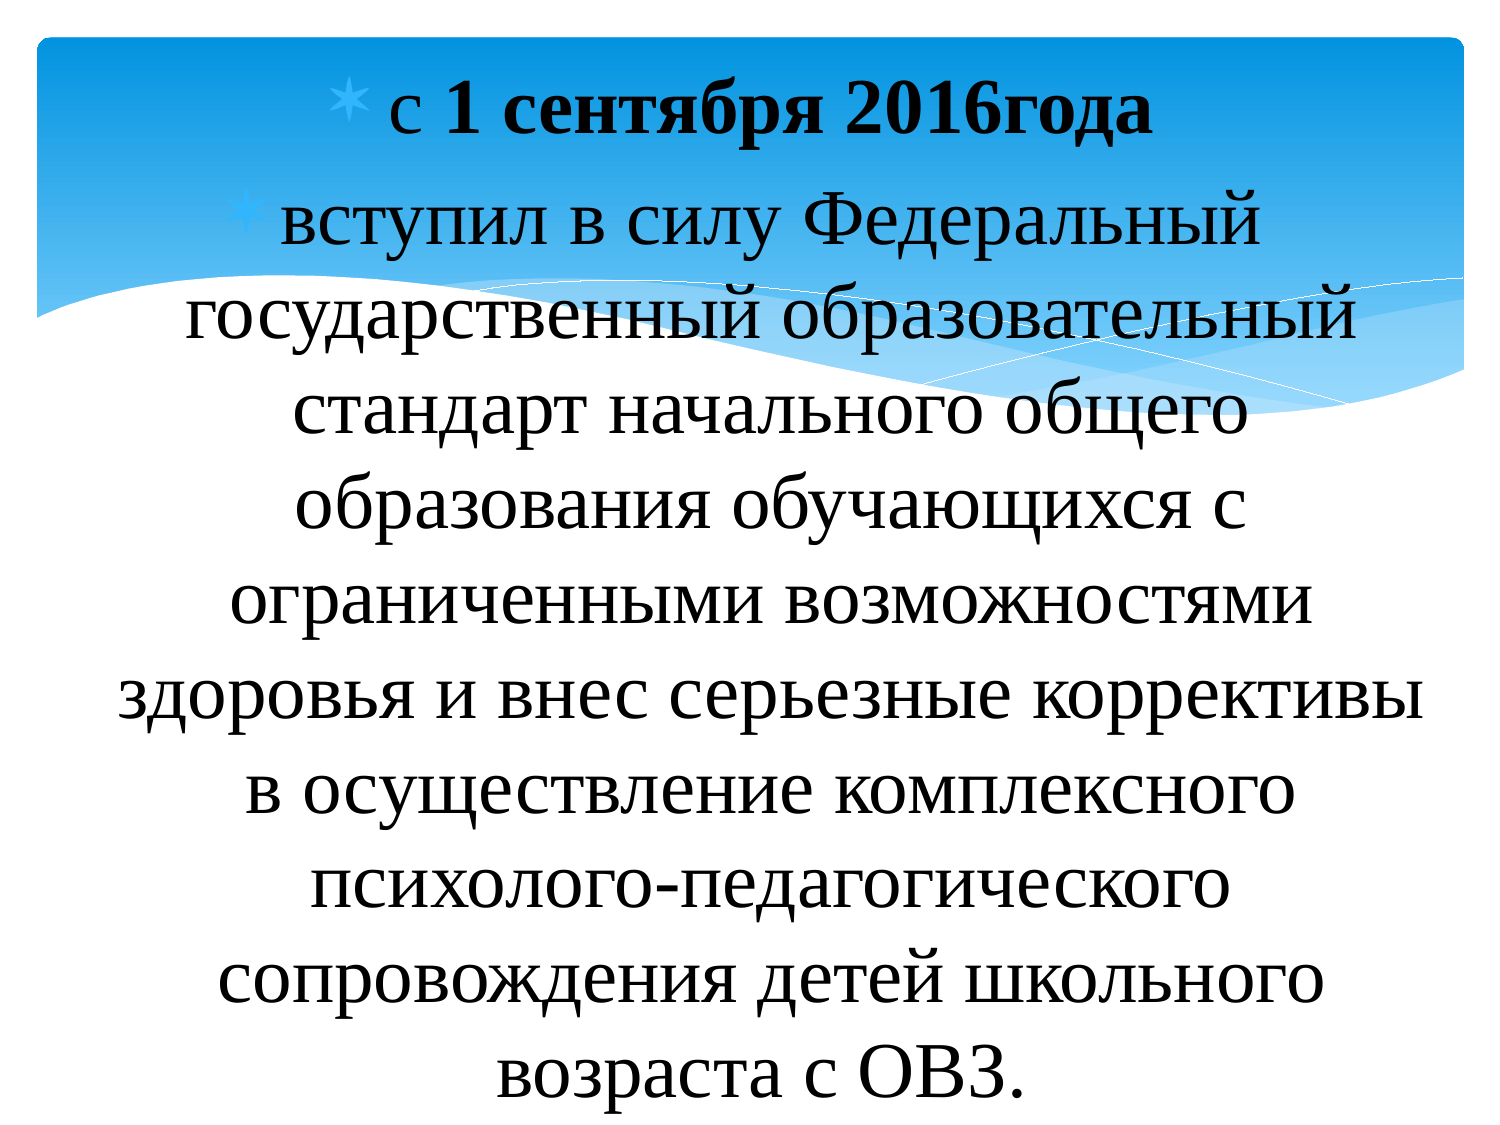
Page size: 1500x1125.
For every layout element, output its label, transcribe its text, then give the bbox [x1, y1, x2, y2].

list с 1 сентября 2016года вступил в силу Федеральный государственный образовательный стандарт начального общего образования обучающихся с ограниченными возможностями здоровья и внес серьезные коррективы в осуществление комплексного психолого-педагогического сопровождения детей школьного возраста с ОВЗ. [58, 46, 1442, 1125]
